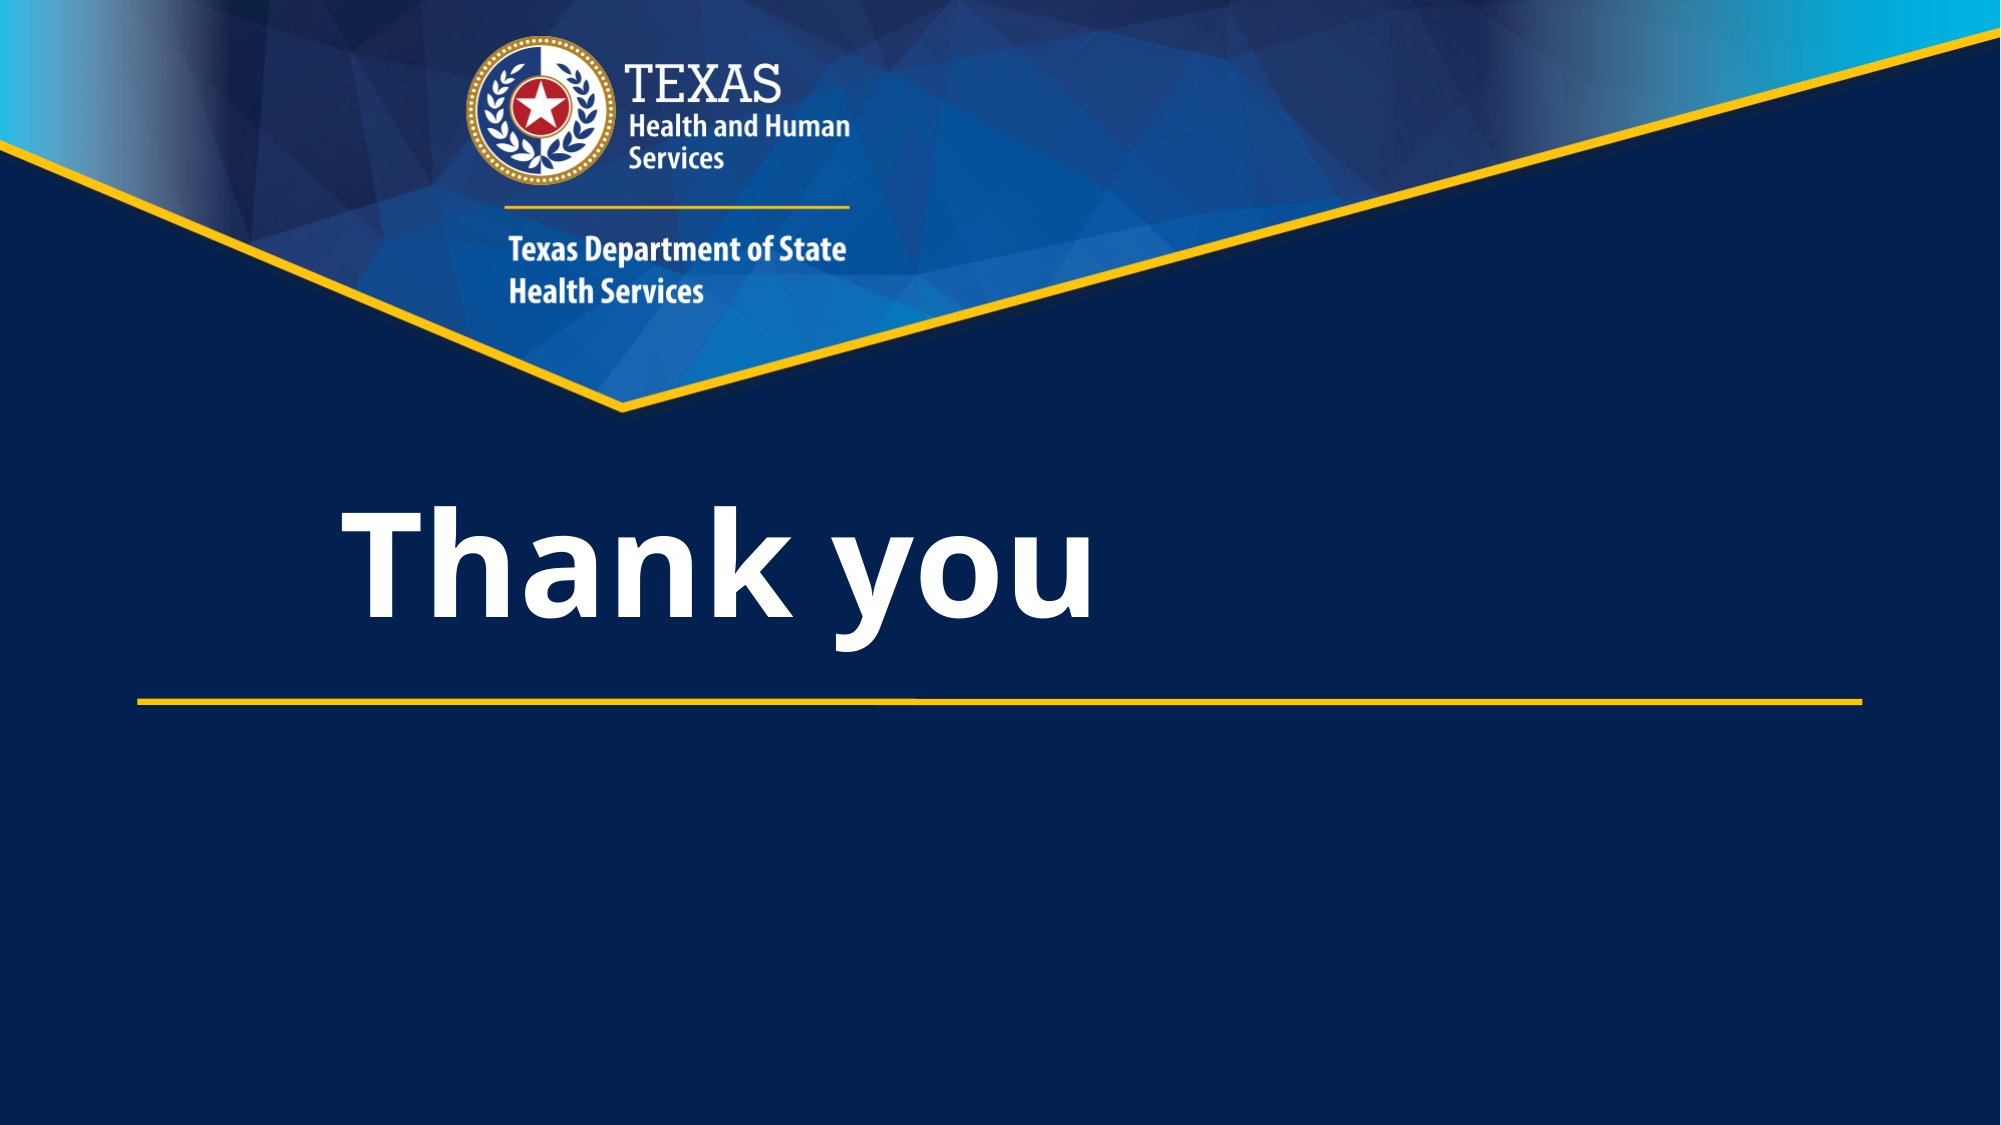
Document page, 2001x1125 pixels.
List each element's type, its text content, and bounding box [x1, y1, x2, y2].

picture [0, 0, 2001, 1125]
title Thank you [324, 473, 1146, 657]
